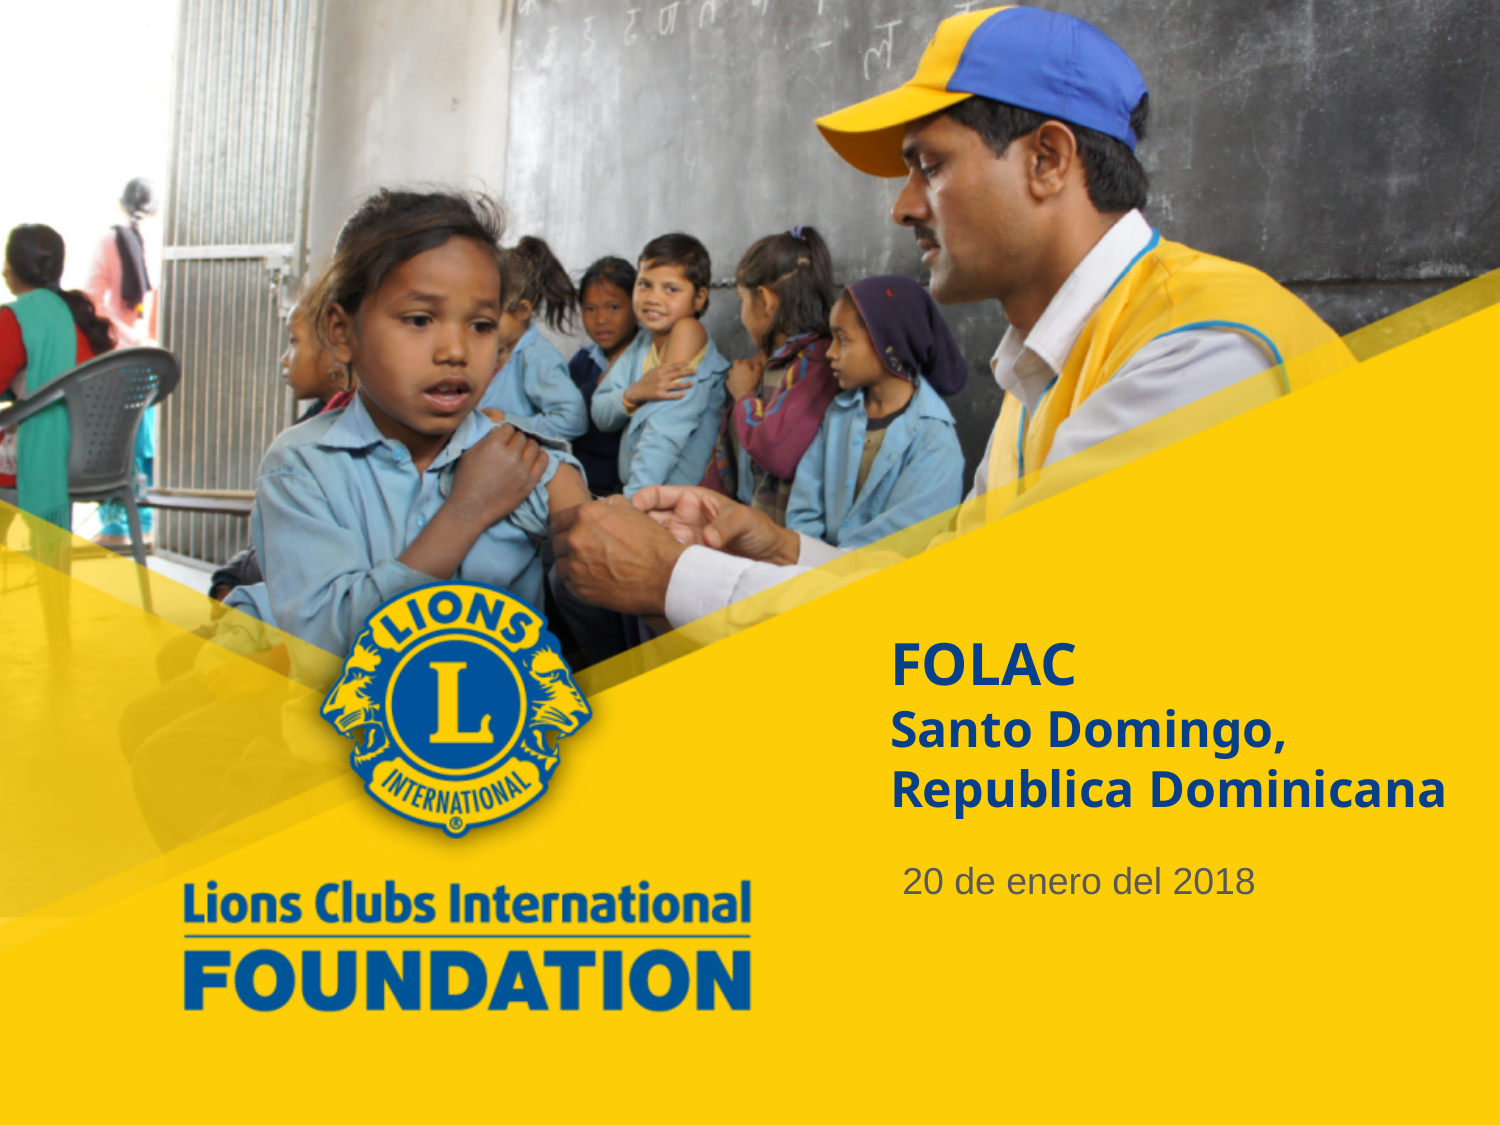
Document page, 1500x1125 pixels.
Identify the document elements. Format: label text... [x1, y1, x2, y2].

subtitle 20 de enero del 2018 [887, 849, 1500, 1013]
picture [0, 0, 1500, 1125]
title FOLAC Santo Domingo, Republica Dominicana [875, 575, 1500, 825]
